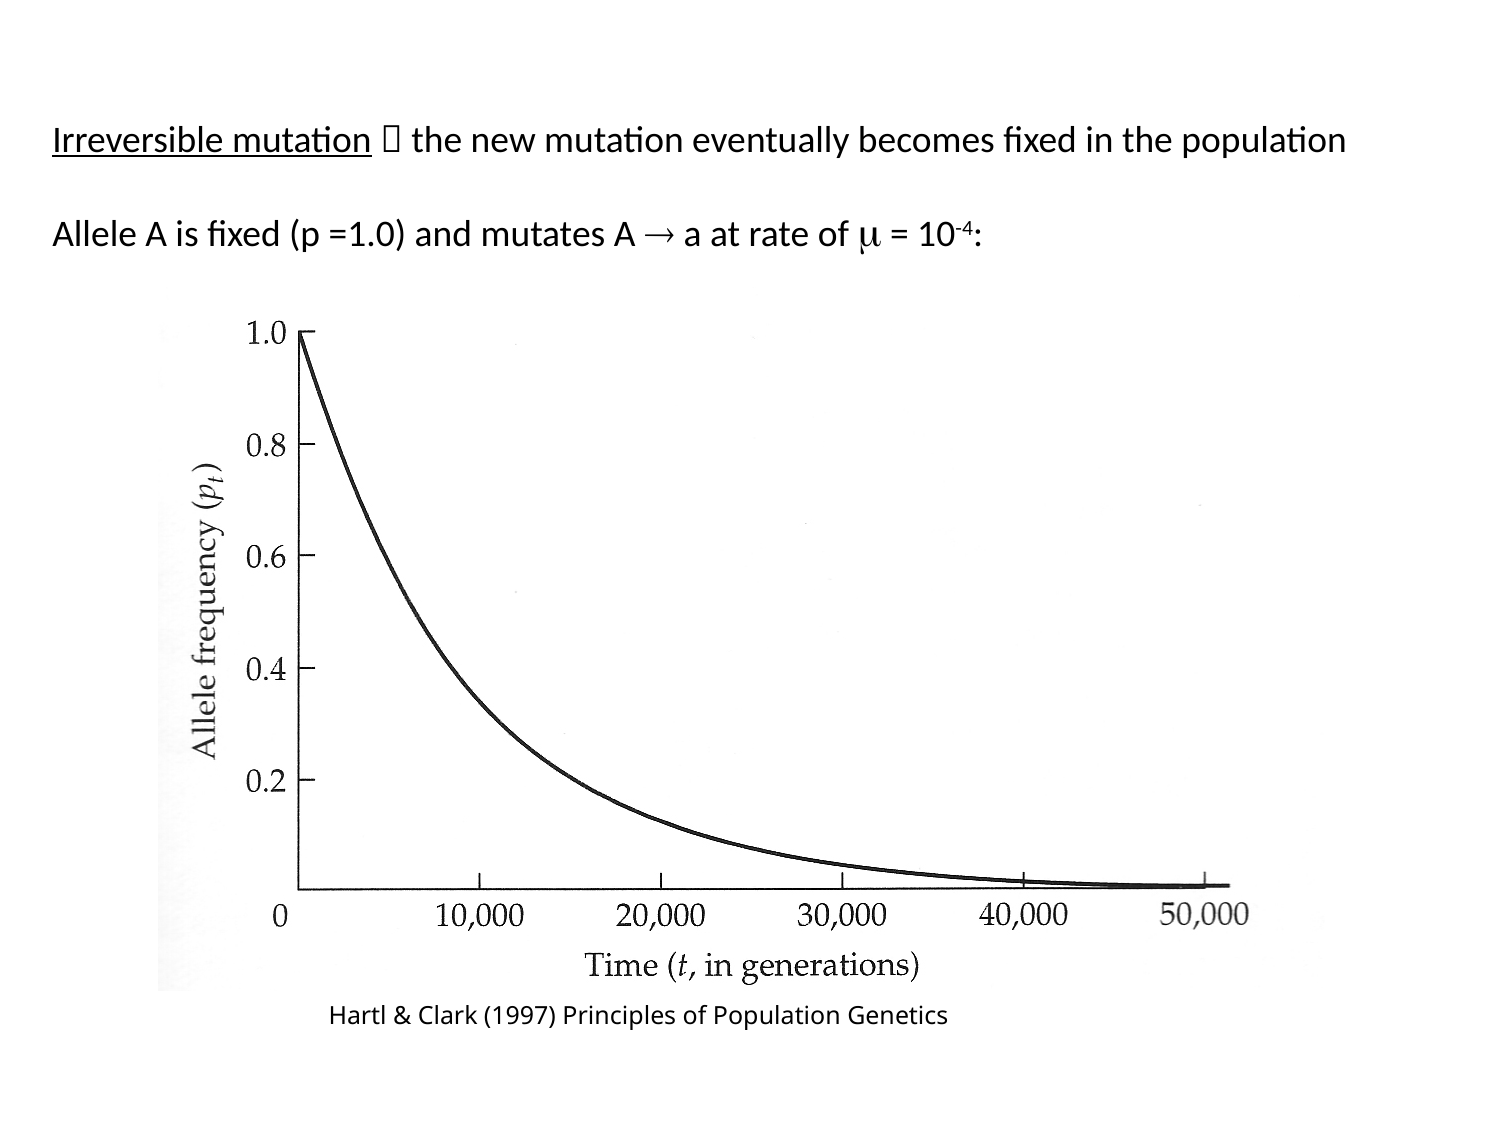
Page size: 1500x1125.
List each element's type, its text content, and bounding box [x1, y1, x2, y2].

text_box Irreversible mutation  the new mutation eventually becomes fixed in the population Allele A is fixed (p =1.0) and mutates A  a at rate of  = 10-4: [37, 62, 1438, 398]
picture [158, 287, 1326, 992]
text_box Hartl & Clark (1997) Principles of Population Genetics [313, 1000, 965, 1037]
